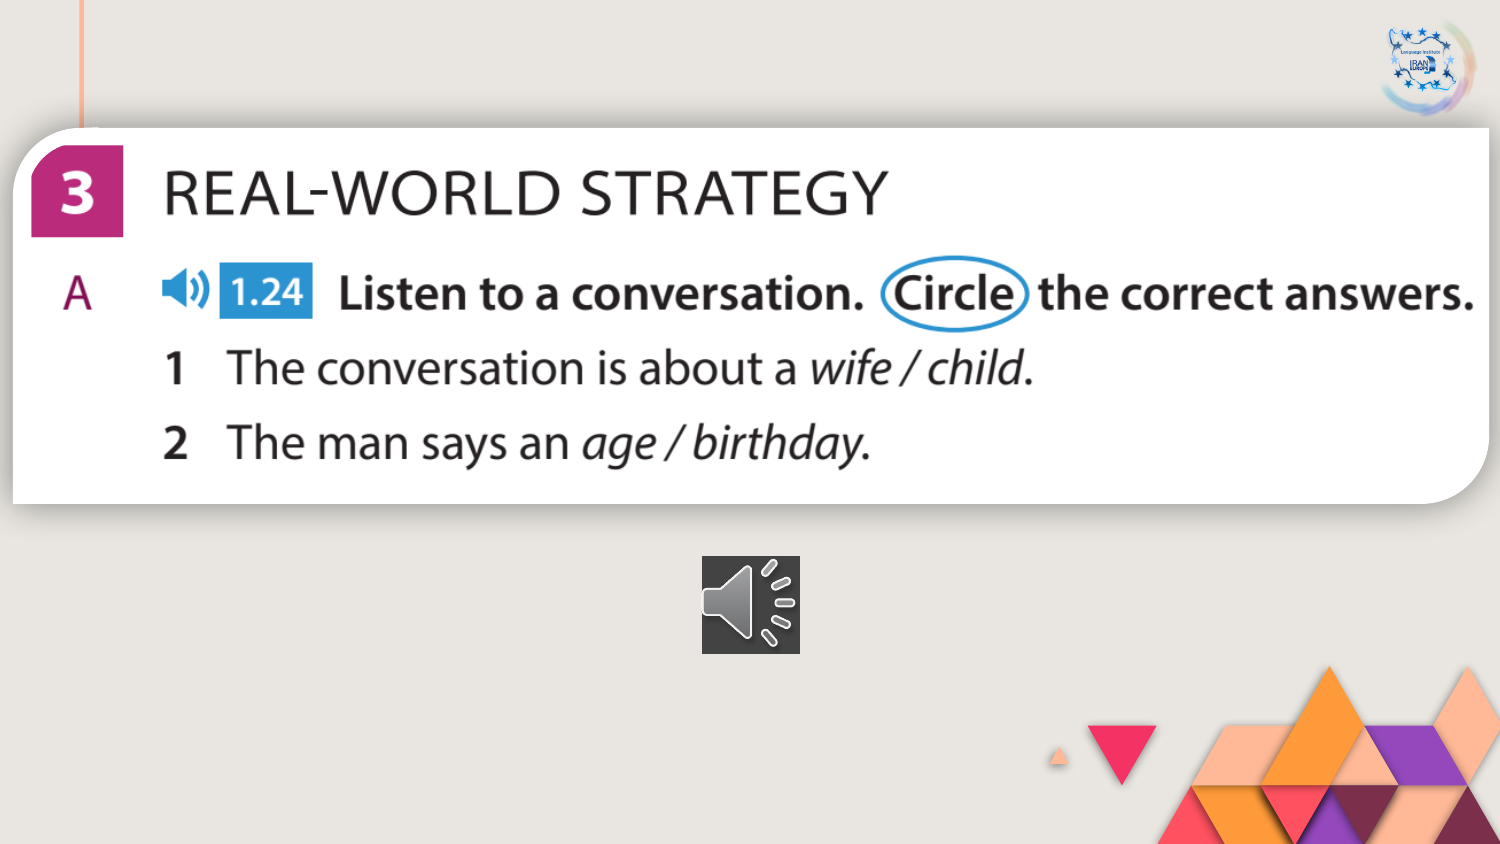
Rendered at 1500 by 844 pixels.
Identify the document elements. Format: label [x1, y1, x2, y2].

picture [700, 554, 802, 656]
picture [1375, 16, 1481, 119]
picture [19, 134, 1483, 497]
